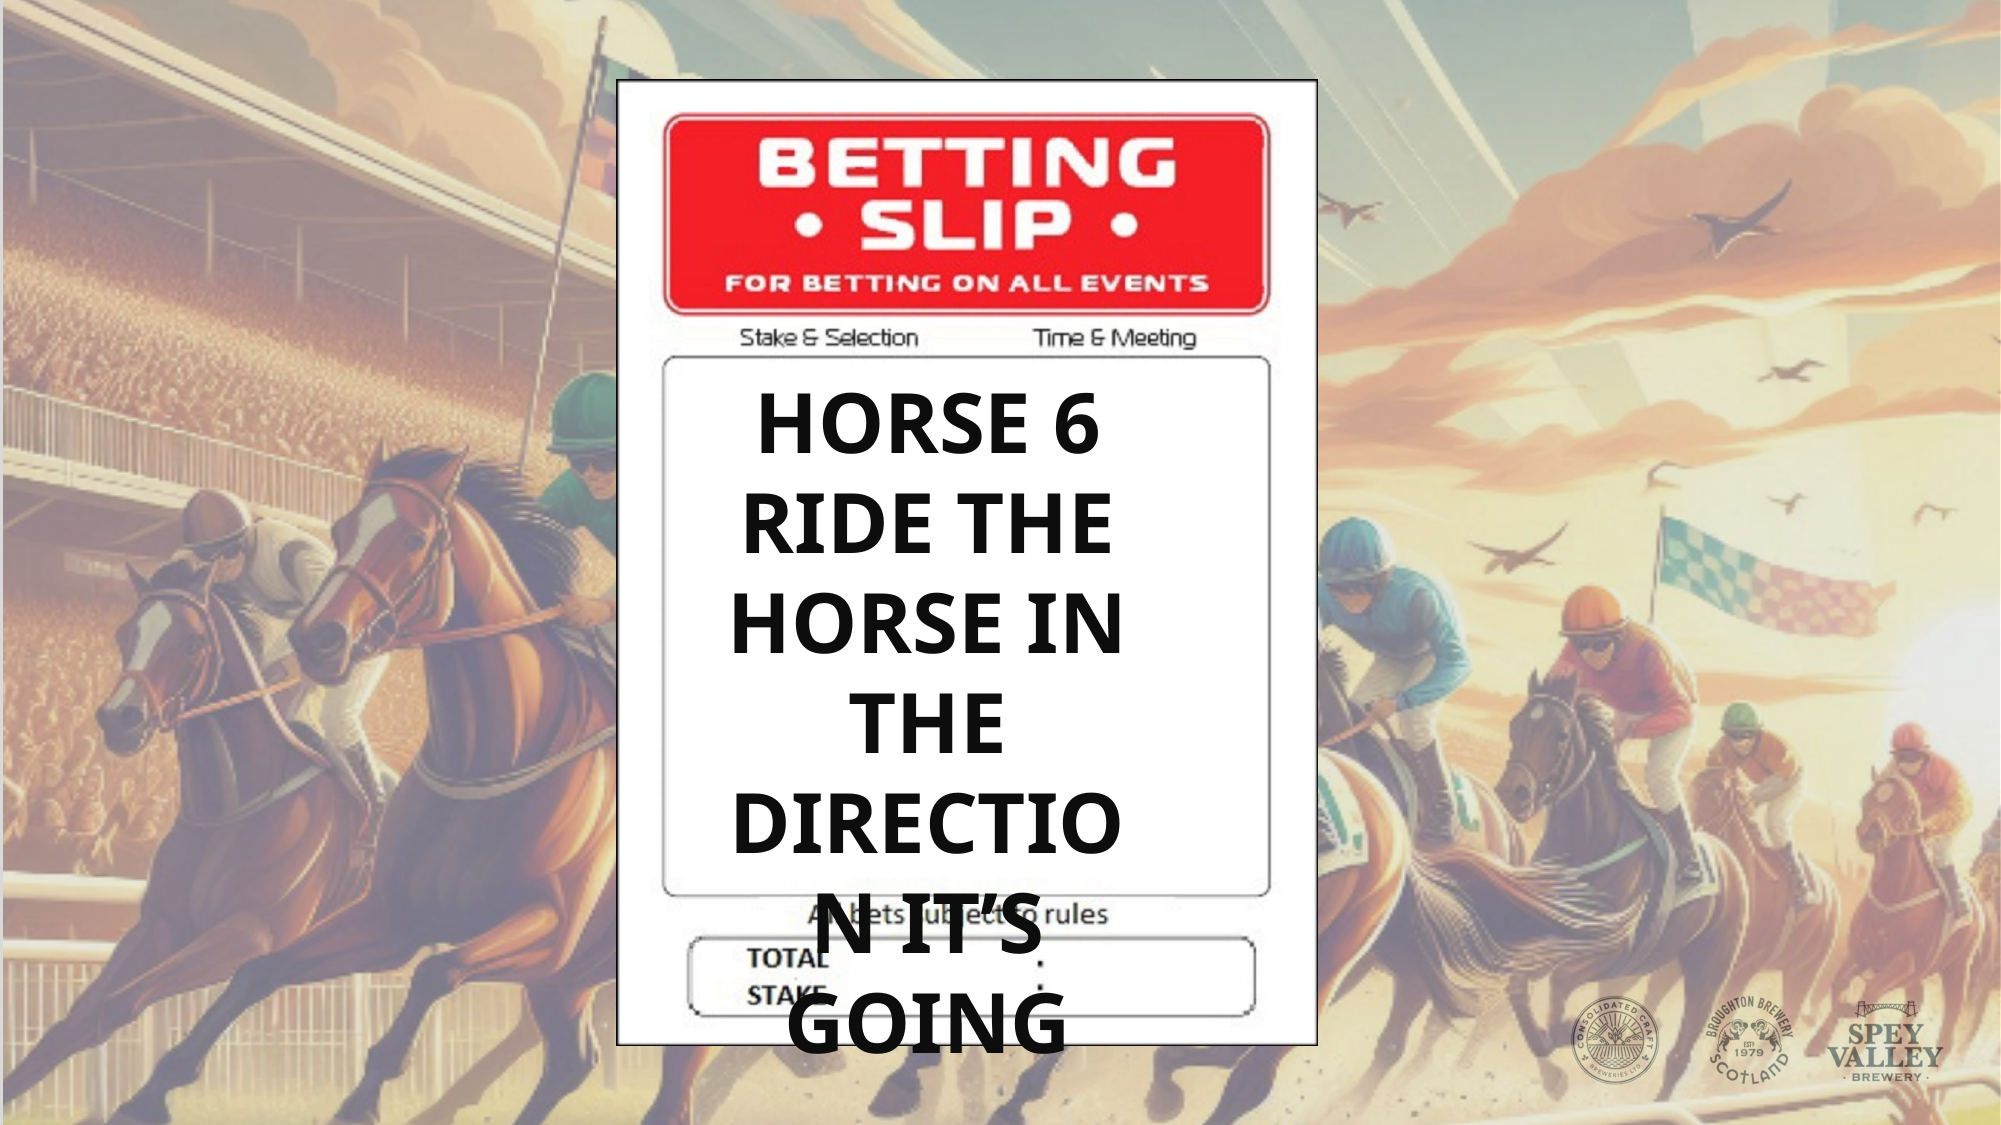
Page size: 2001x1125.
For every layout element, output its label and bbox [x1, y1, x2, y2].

text_box [615, 78, 1319, 1047]
picture [3, 0, 2000, 1125]
